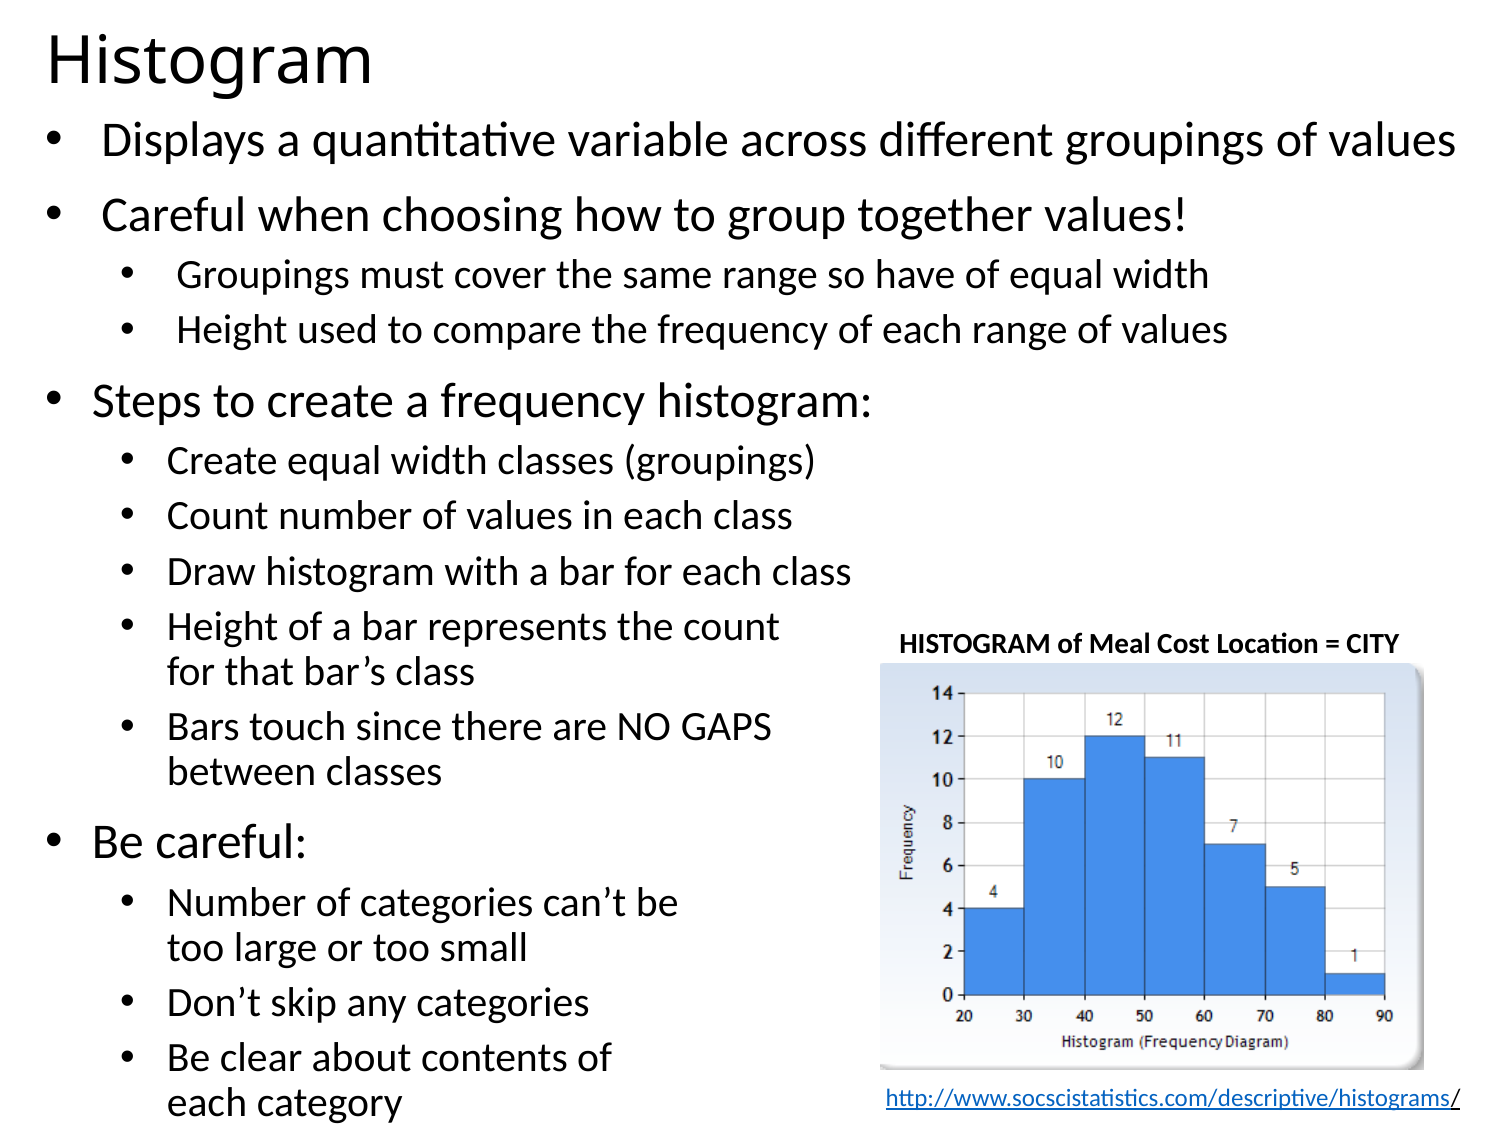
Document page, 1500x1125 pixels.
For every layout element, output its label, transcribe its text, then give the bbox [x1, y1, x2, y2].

picture [880, 663, 1424, 1070]
title Histogram [30, 75, 514, 105]
text_box HISTOGRAM of Meal Cost Location = CITY [884, 611, 1415, 663]
text_box [0, 0, 1500, 75]
text_box http://www.socscistatistics.com/descriptive/histograms/ [870, 1074, 1482, 1119]
list Displays a quantitative variable across different groupings of values Careful when choosing how to group together values! Groupings must cover the same range so have of equal width Height used to compare the frequency of each range of values Steps to create a frequency histogram: Create equal width classes (groupings) Count number of values in each class Draw histogram with a bar for each class Height of a bar represents the count for that bar’s class Bars touch since there are NO GAPS between classes Be careful: Number of categories can’t be too large or too small Don’t skip any categories Be clear about contents of each category [30, 105, 1500, 1125]
